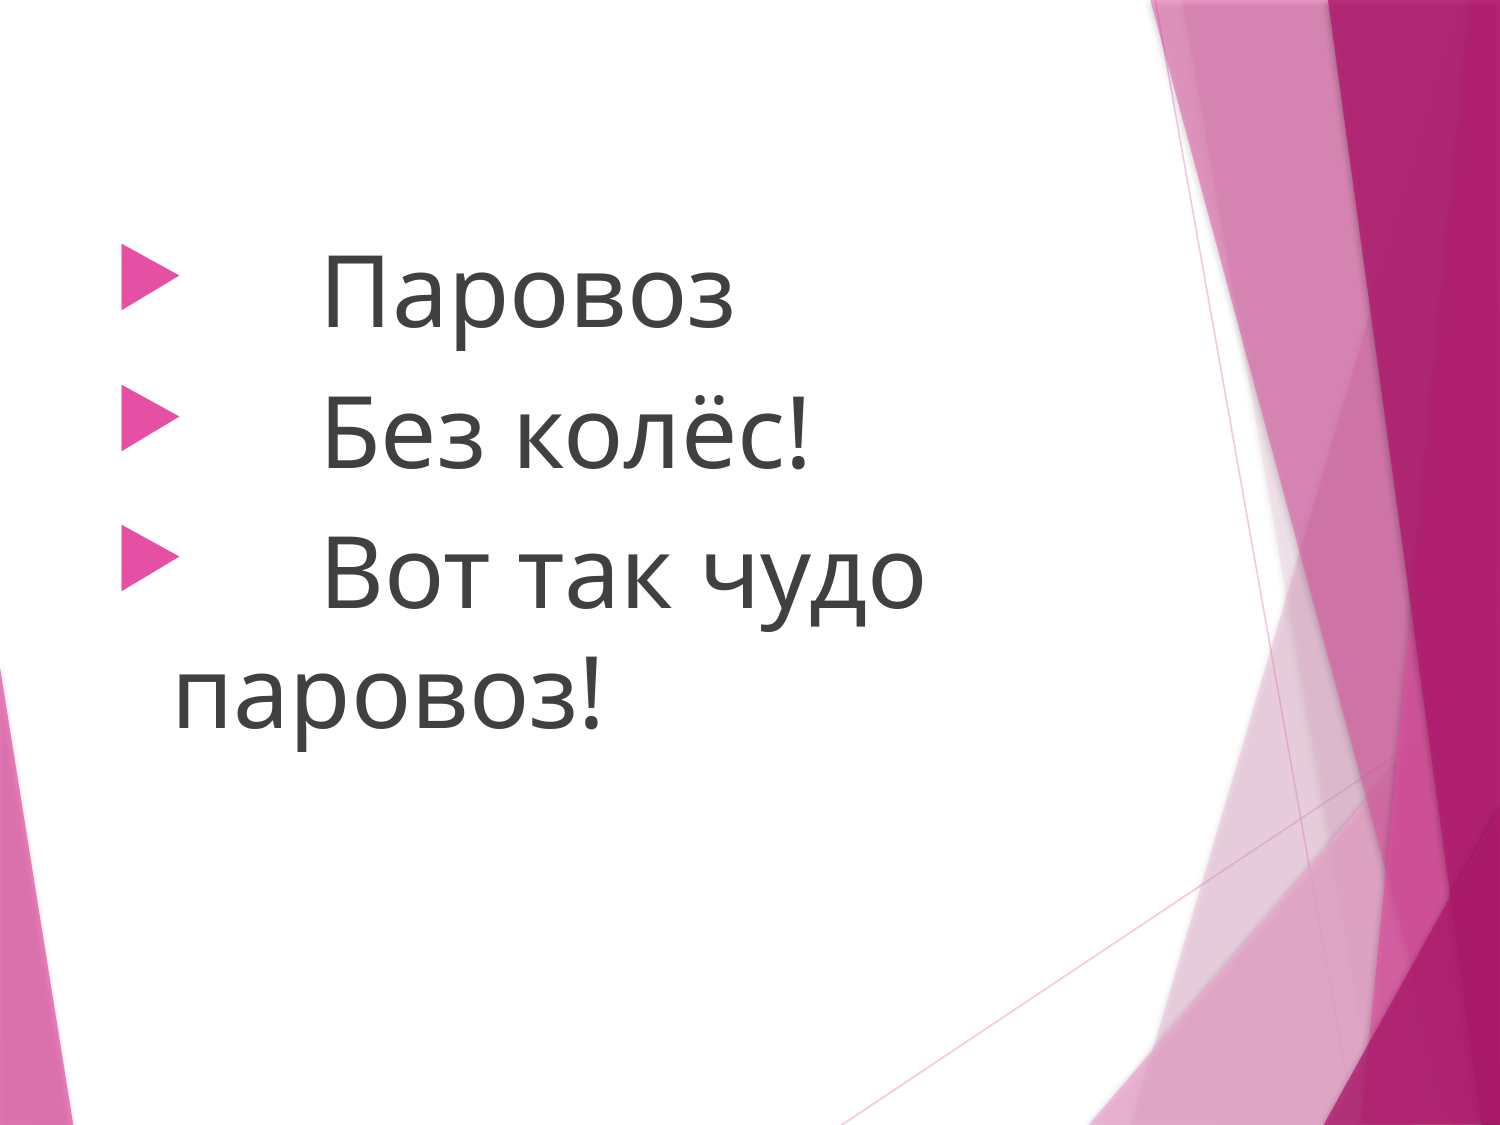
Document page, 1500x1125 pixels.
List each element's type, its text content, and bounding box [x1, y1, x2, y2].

list Паровоз Без колёс! Вот так чудо паровоз! [99, 219, 1142, 905]
